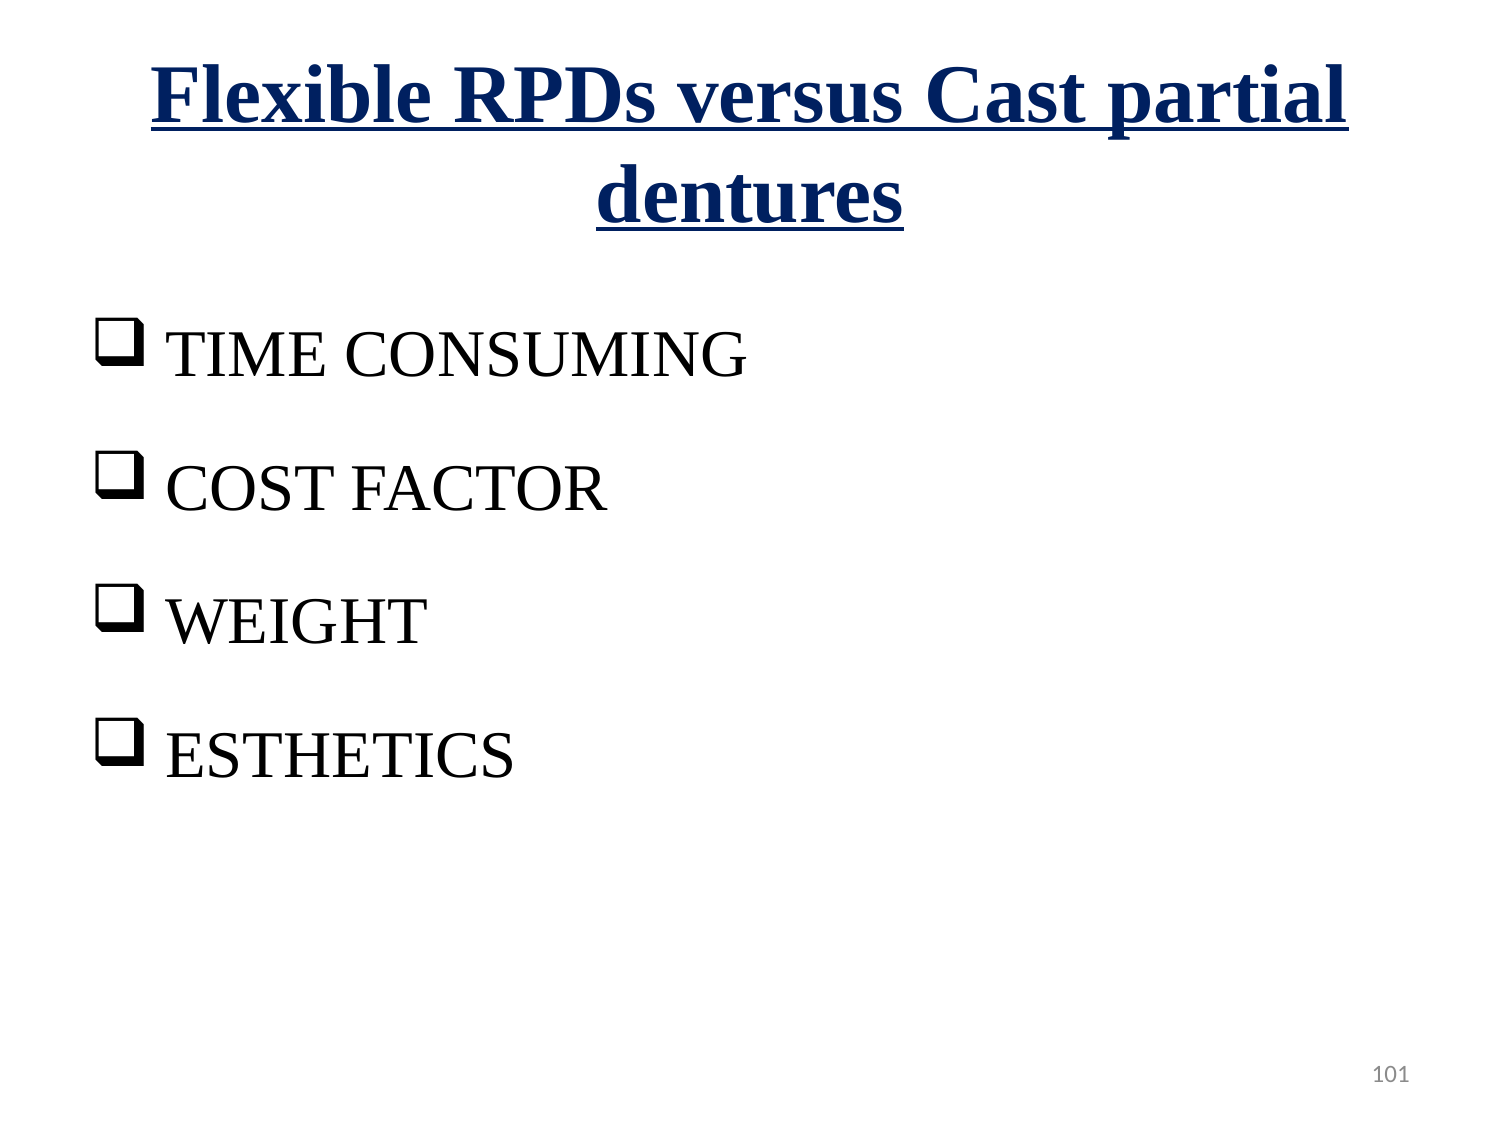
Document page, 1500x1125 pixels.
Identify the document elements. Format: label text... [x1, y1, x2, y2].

title Flexible RPDs versus Cast partial dentures [75, 45, 1425, 233]
slide_number 101 [1074, 1042, 1425, 1103]
list TIME CONSUMING COST FACTOR WEIGHT ESTHETICS [75, 262, 1425, 1005]
